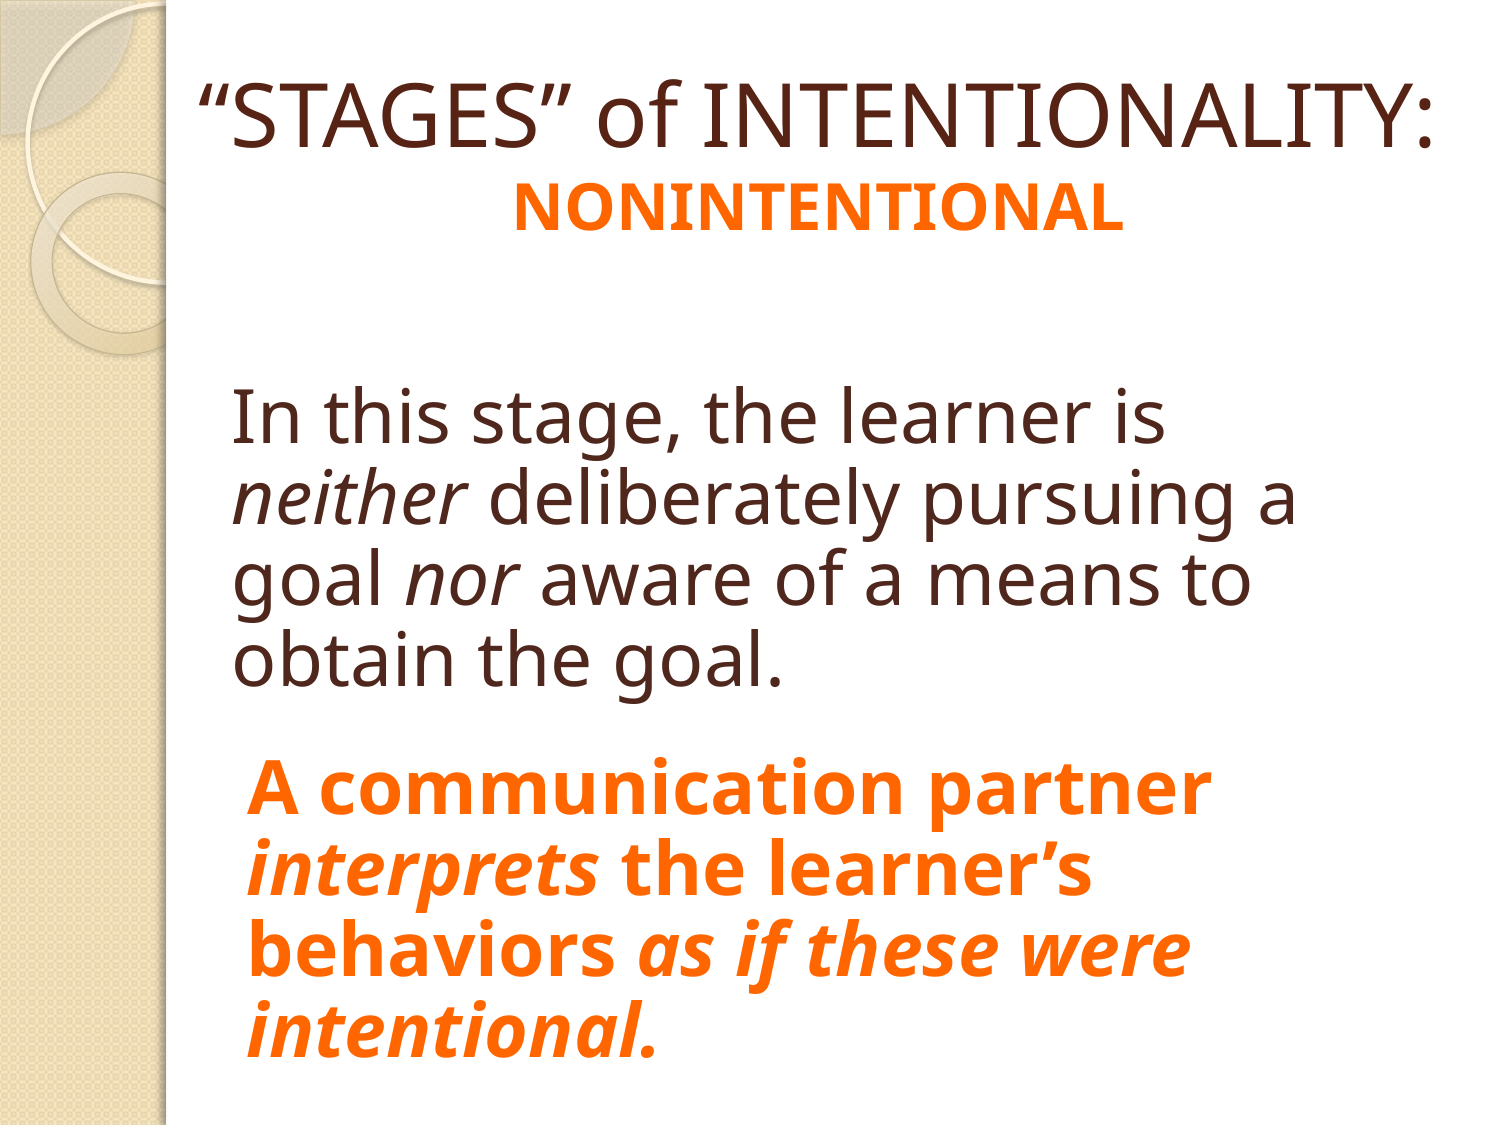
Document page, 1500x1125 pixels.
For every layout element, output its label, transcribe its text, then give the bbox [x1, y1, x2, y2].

list In this stage, the learner is neither deliberately pursuing a goal nor aware of a means to obtain the goal. A communication partner interprets the learner’s behaviors as if these were intentional. [203, 371, 1434, 974]
title “STAGES” of INTENTIONALITY: NONINTENTIONAL [171, 43, 1466, 338]
